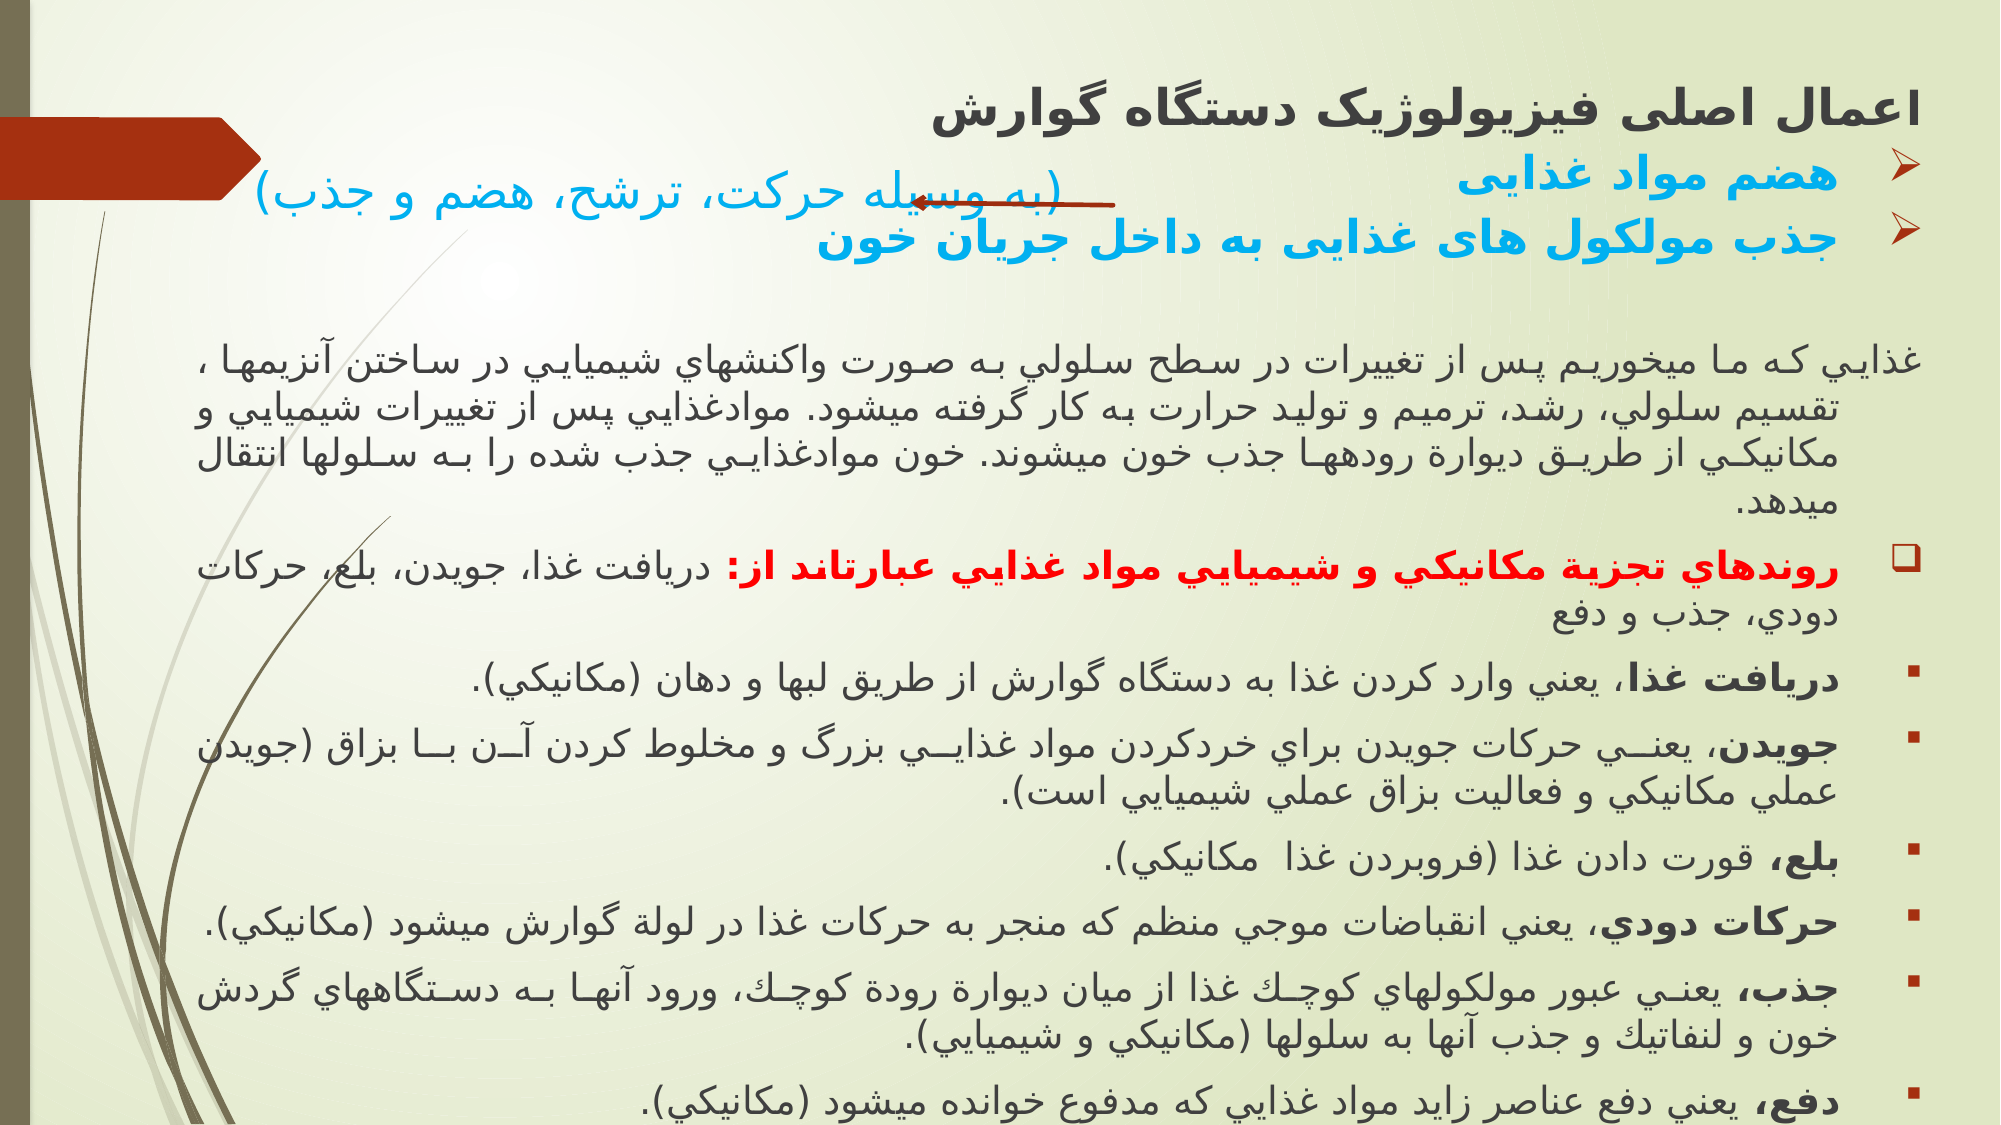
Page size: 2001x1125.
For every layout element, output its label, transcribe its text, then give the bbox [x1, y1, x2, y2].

list اعمال اصلی فیزیولوژیک دستگاه گوارش هضم مواد غذایی جذب مولکول های غذایی به داخل جریان خون غذايي كه ما مي‎خوريم پس از تغييرات در سطح سلولي به صورت واكنشهاي شيميايي در ساختن آنزيمها ، تقسيم سلولي‎، رشد، ترميم‎ و توليد حرارت به كار گرفته مي‎شود. موادغذايي پس از تغييرات شيميايي و مكانيكي از طريق ديوارة روده‎ها جذب خون مي‎شوند. خون موادغذايي جذب شده را به سلولها انتقال مي‎دهد. روندهاي تجزية مكانيكي و شيميايي مواد غذايي عبارت‎اند از: دريافت غذا، جويدن‎، بلع‎، حركات دودي‎، جذب و دفع دريافت غذا، يعني وارد كردن غذا به دستگاه گوارش از طريق لبها و دهان (مكانيكي‎). جويدن‎، يعني حركات جويدن براي خردكردن مواد غذايي بزرگ و مخلوط كردن آن با بزاق (جويدن عملي مكانيكي و فعاليت‎ بزاق عملي شيميايي است‎). بلع‎، قورت دادن غذا (فروبردن غذا مكانيكي‎). حركات دودي‎، يعني انقباضات موجي منظم كه منجر به حركات غذا در لولة گوارش مي‎شود (مكانيكي‎). جذب‎، يعني عبور مولكولهاي كوچك غذا از ميان ديوارة رودة كوچك‎، ورود آنها به دستگاههاي گردش خون و لنفاتيك و جذب‎ آنها به سلولها (مكانيكي و شيميايي‎). دفع‎، يعني دفع عناصر زايد مواد غذايي كه مدفوع خوانده مي‎شود (مكانيكي‎). [181, 78, 1937, 1125]
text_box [910, 202, 1114, 206]
text_box (به وسیله حرکت، ترشح، هضم و جذب) [63, 162, 1079, 226]
